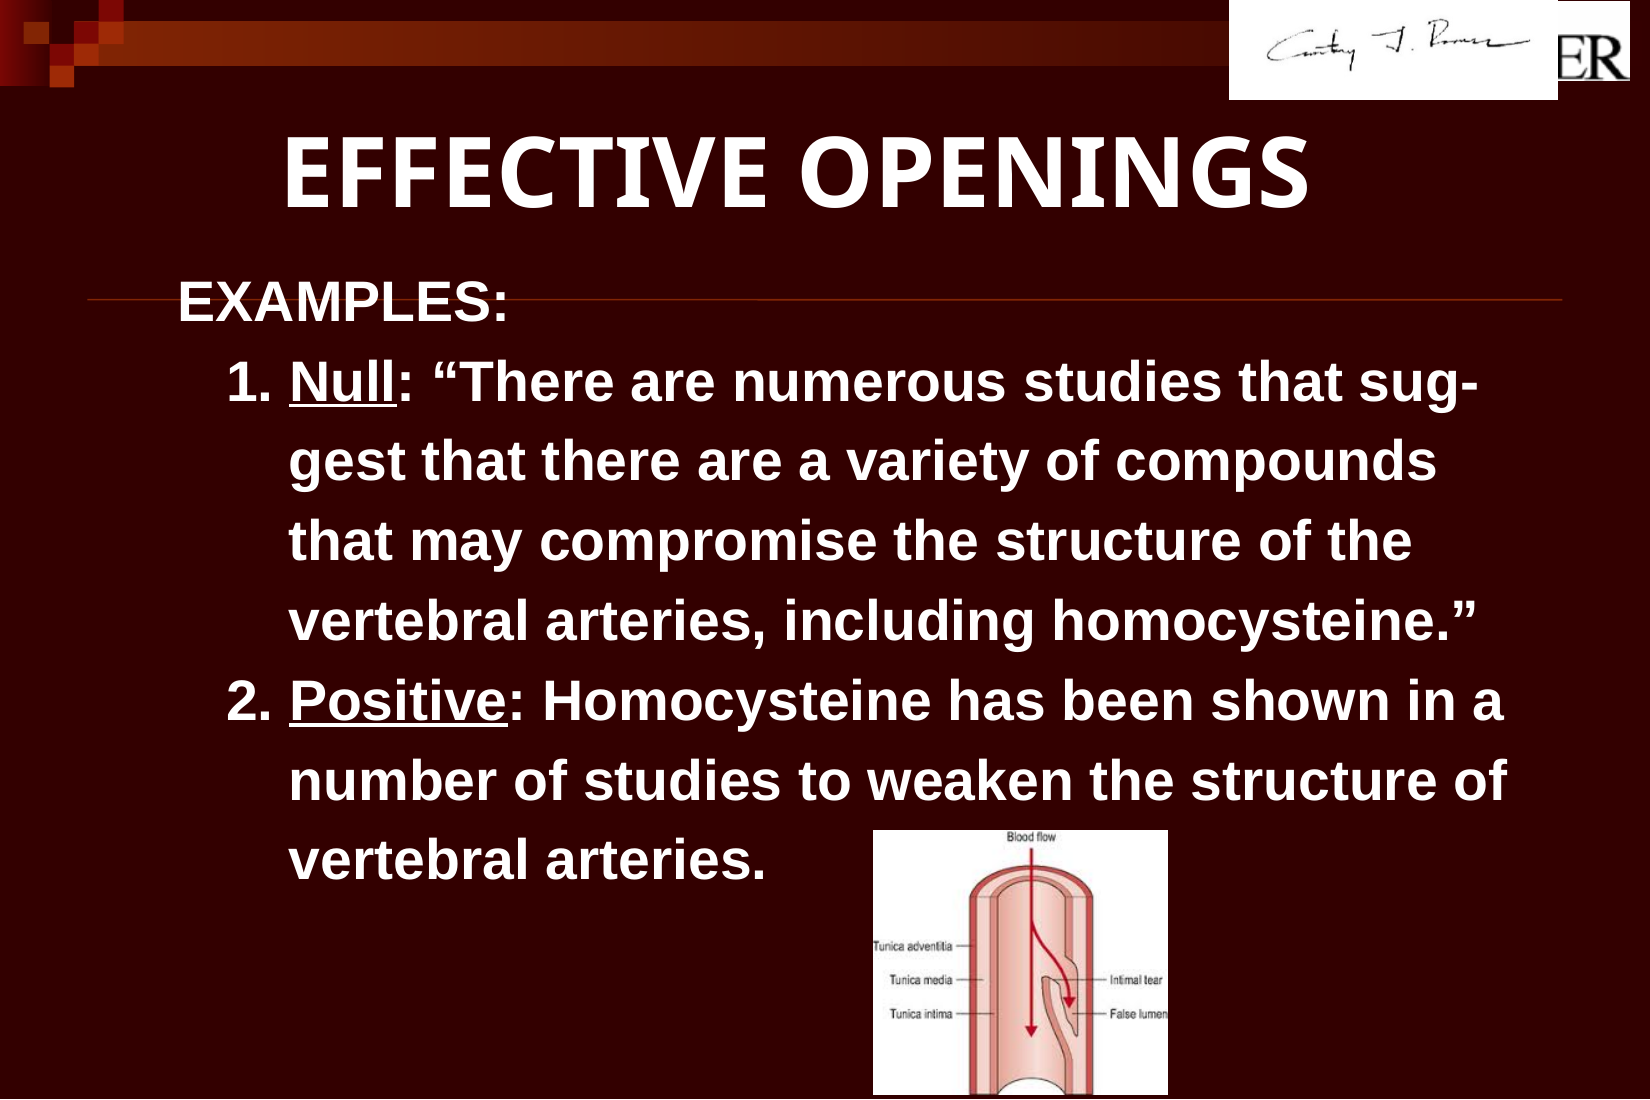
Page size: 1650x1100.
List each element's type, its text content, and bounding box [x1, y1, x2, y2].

list EXAMPLES: 1. Null: “There are numerous studies that sug- gest that there are a variety of compounds that may compromise the structure of the vertebral arteries, including homocysteine.” 2. Positive: Homocysteine has been shown in a number of studies to weaken the structure of vertebral arteries. [116, 201, 1583, 1100]
title EFFECTIVE OPENINGS [92, 73, 1558, 264]
picture [873, 830, 1168, 1095]
picture [1229, 0, 1630, 100]
